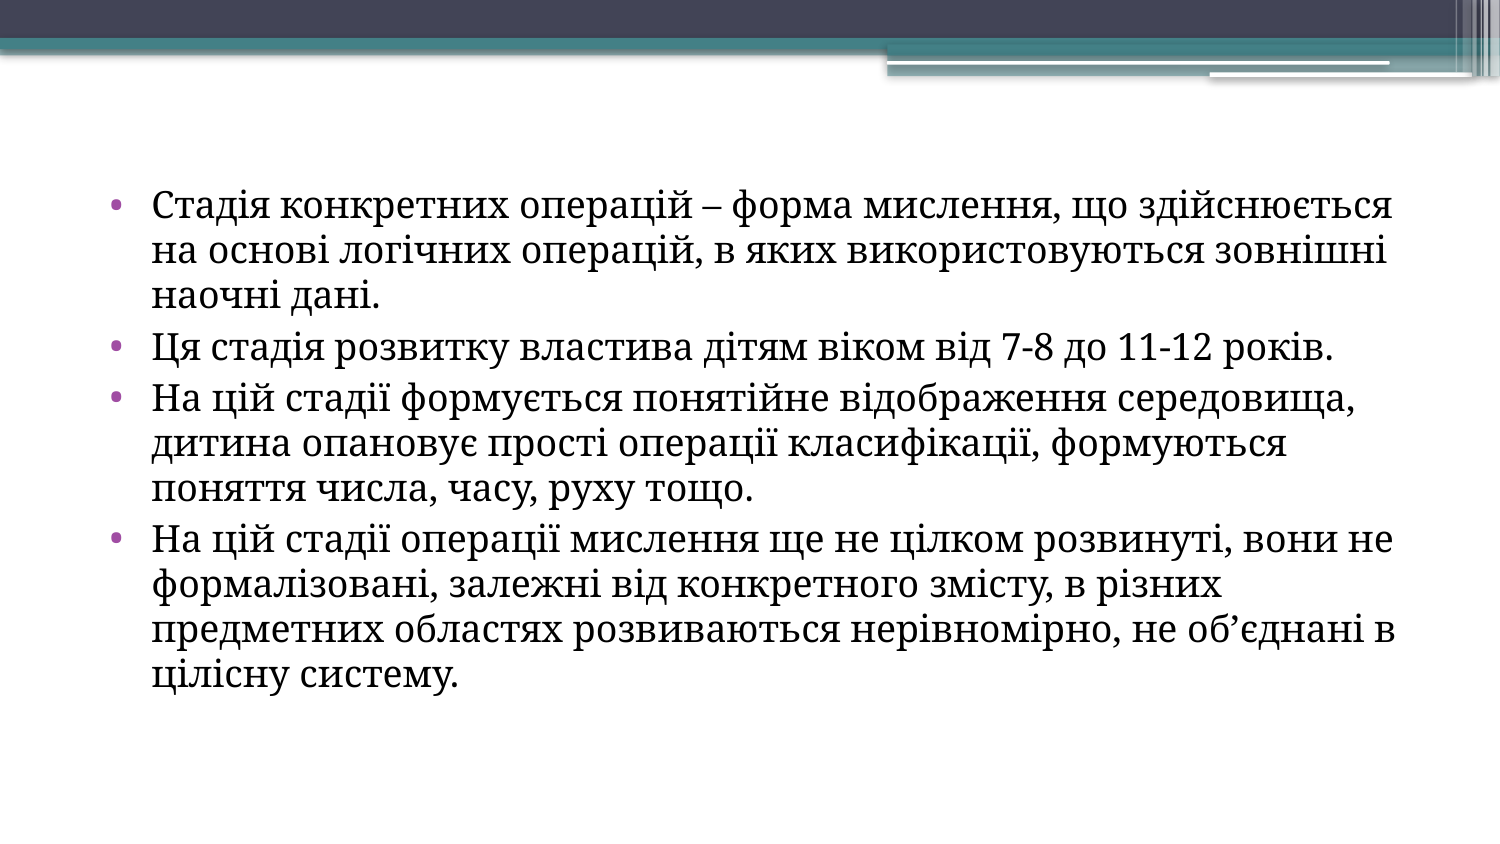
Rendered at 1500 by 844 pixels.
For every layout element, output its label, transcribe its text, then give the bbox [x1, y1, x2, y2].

list Стадія конкретних операцій – форма мислення, що здійснюється на основі логічних операцій, в яких використовуються зовнішні наочні дані. Ця стадія розвитку властива дітям віком від 7-8 до 11-12 років. На цій стадії формується понятійне відображення середовища, дитина опановує прості операції класифікації, формуються поняття числа, часу, руху тощо. На цій стадії операції мислення ще не цілком розвинуті, вони не формалізовані, залежні від конкретного змісту, в різних предметних областях розвиваються нерівномірно, не об’єднані в цілісну систему. [76, 173, 1427, 706]
